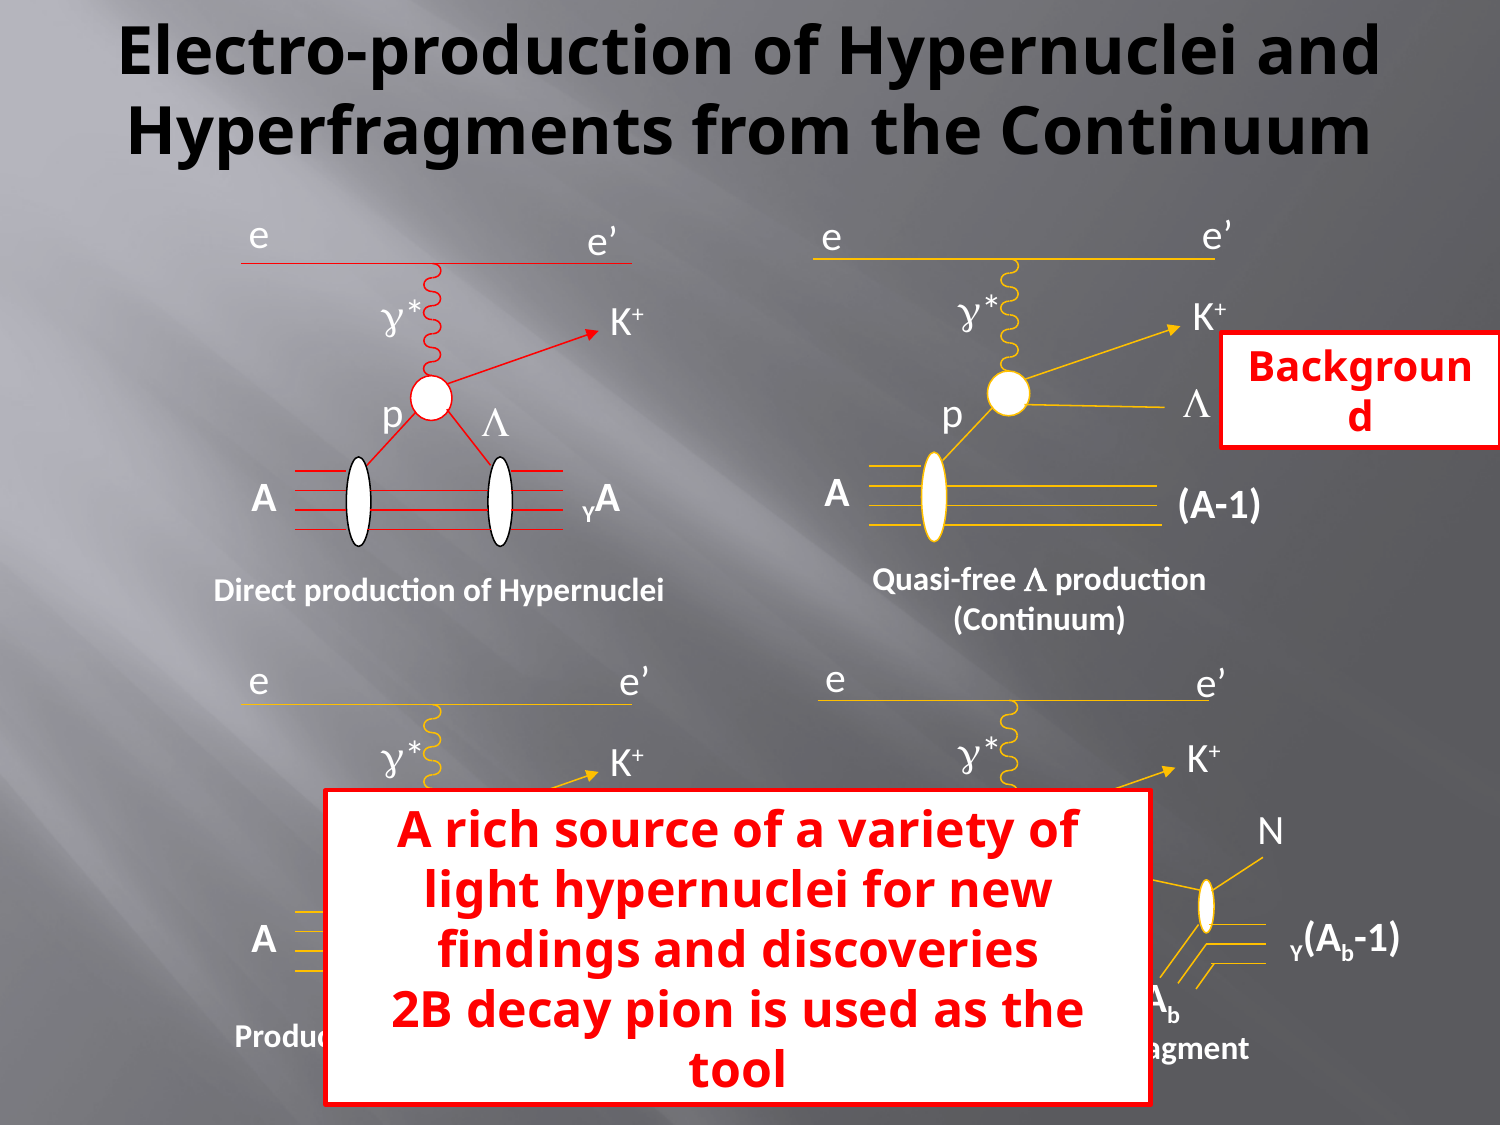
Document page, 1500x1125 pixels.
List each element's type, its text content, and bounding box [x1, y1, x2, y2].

title Electro-production of Hypernuclei and Hyperfragments from the Continuum [0, 0, 1500, 176]
text_box A rich source of a variety of light hypernuclei for new findings and discoveries 2B decay pion is used as the tool [750, 790, 798, 1105]
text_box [788, 642, 1421, 1095]
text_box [783, 199, 1292, 645]
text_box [163, 644, 711, 1083]
text_box Background [1334, 332, 1500, 448]
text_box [191, 198, 687, 615]
